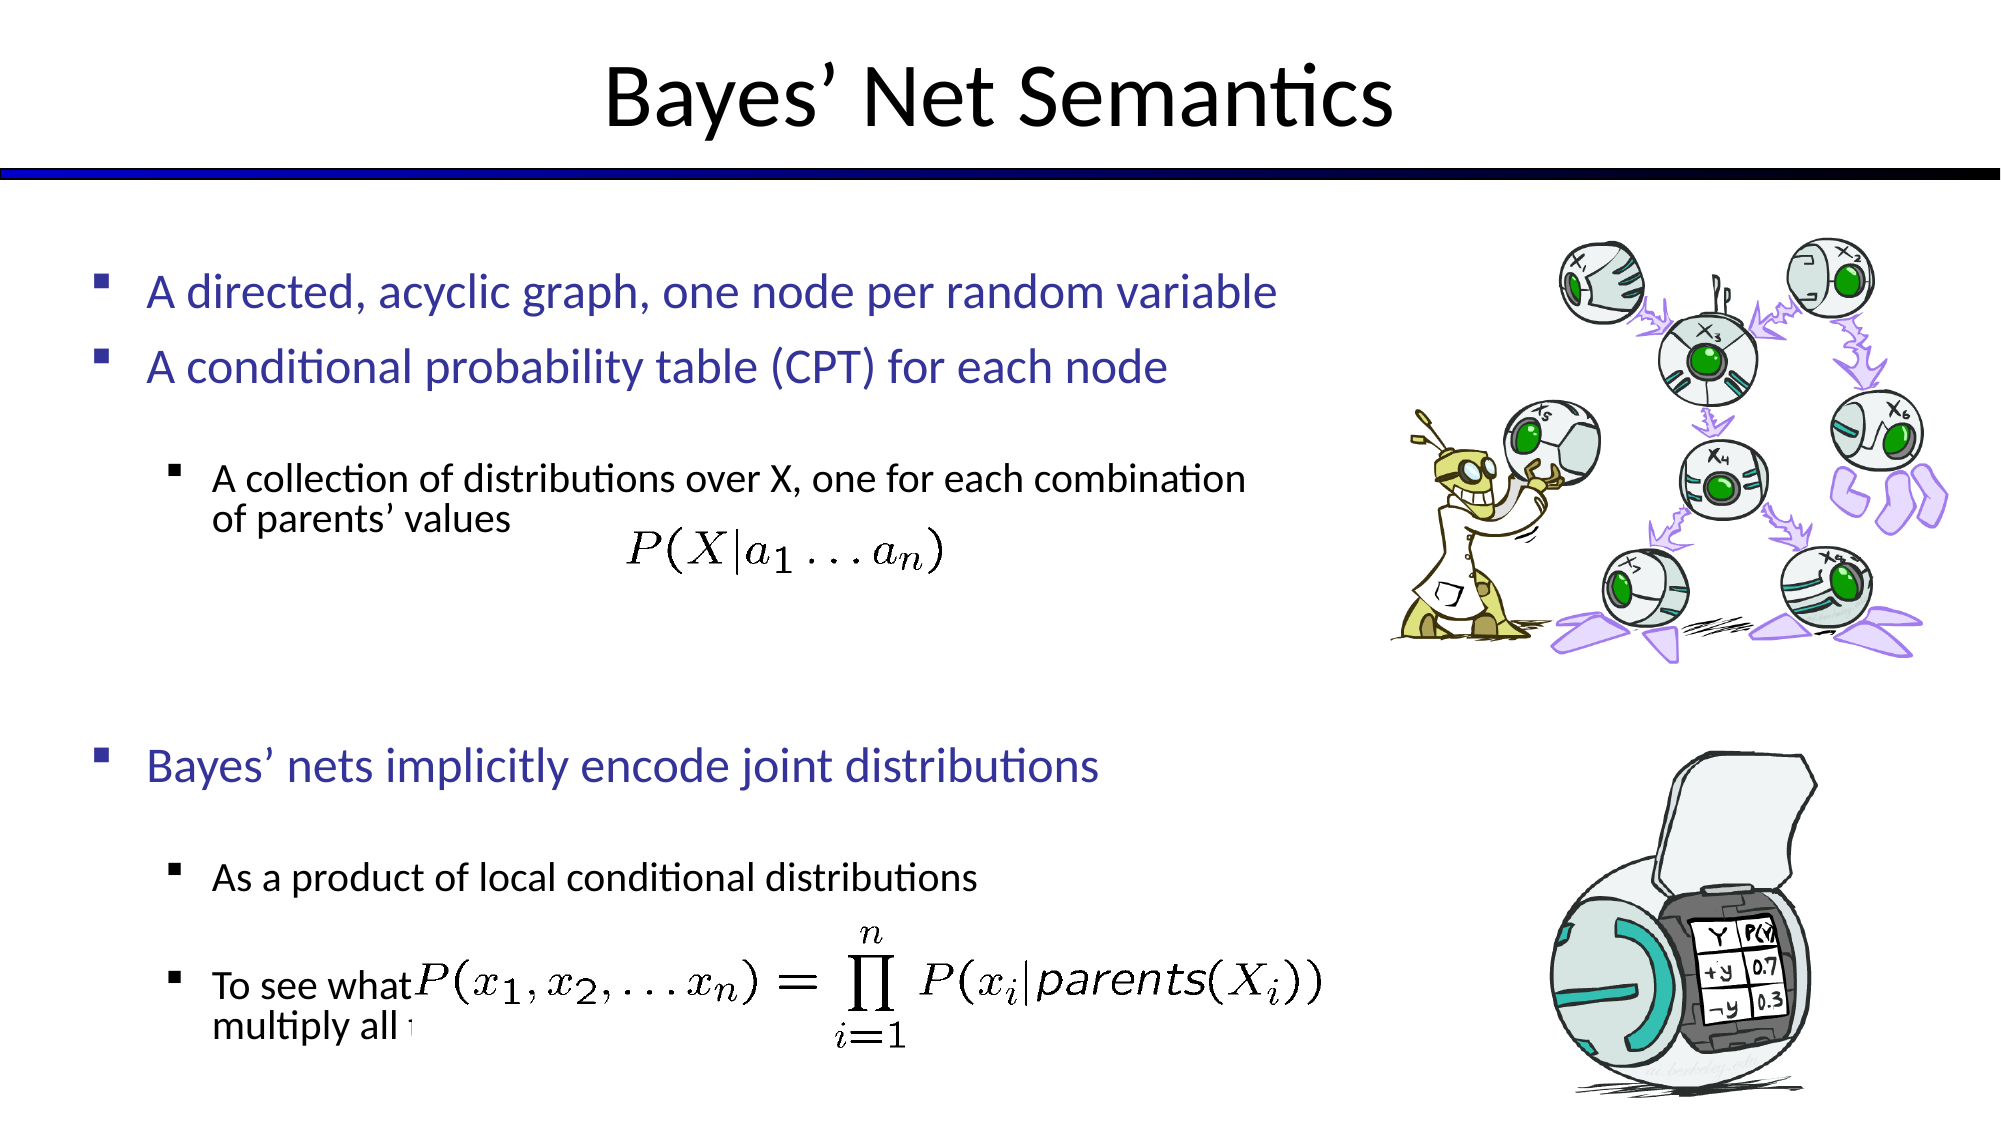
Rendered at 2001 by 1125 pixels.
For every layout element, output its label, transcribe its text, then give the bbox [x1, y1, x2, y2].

list A directed, acyclic graph, one node per random variable A conditional probability table (CPT) for each node A collection of distributions over X, one for each combination of parents’ values Bayes’ nets implicitly encode joint distributions As a product of local conditional distributions To see what probability a BN gives to a full assignment, multiply all the relevant conditionals together: [74, 262, 1301, 1051]
picture [1512, 737, 1852, 1125]
picture [624, 527, 942, 577]
picture [412, 924, 1321, 1051]
picture [1351, 224, 1963, 671]
title Bayes’ Net Semantics [0, 0, 2000, 184]
